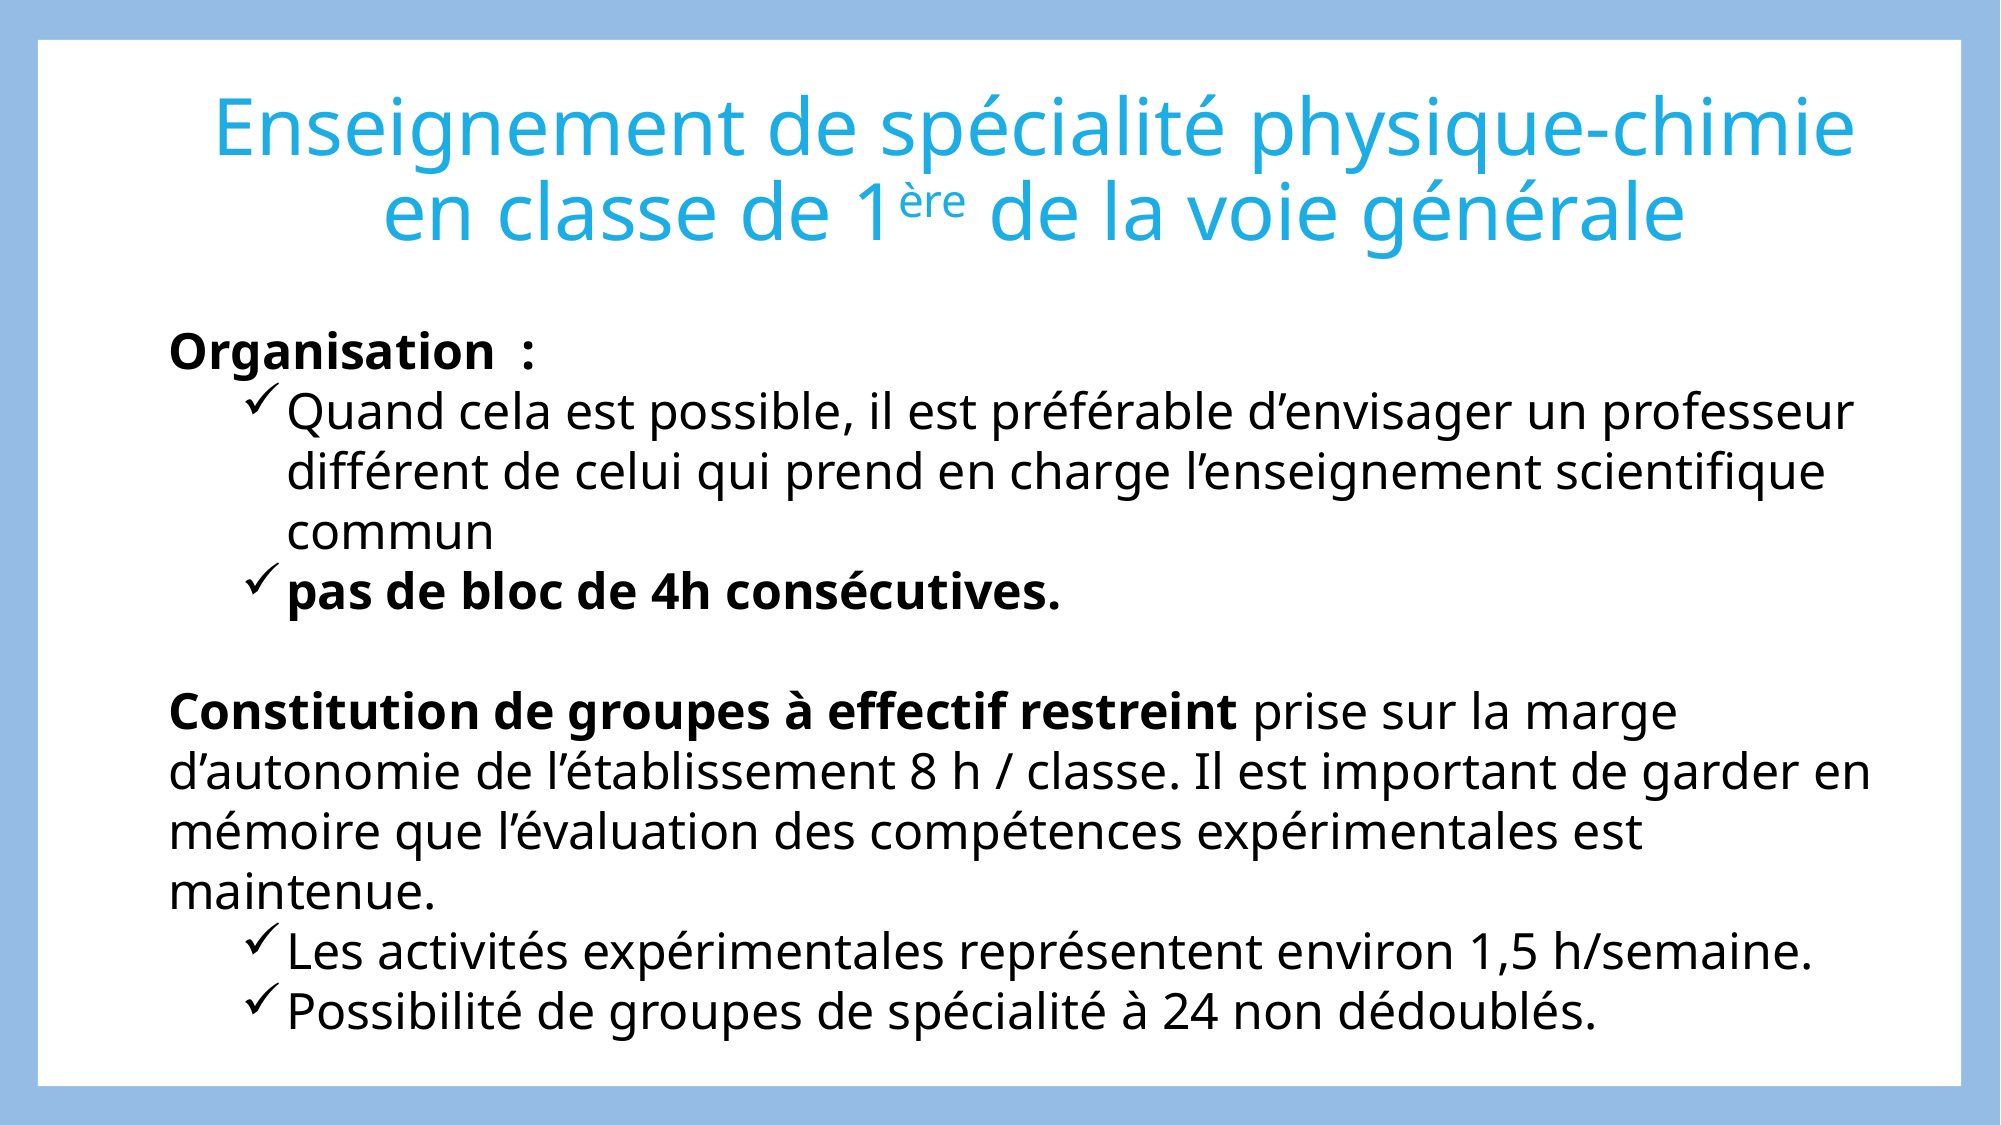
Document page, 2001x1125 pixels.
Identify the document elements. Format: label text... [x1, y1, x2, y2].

text_box Organisation : Quand cela est possible, il est préférable d’envisager un professeur différent de celui qui prend en charge l’enseignement scientifique commun pas de bloc de 4h consécutives. Constitution de groupes à effectif restreint prise sur la marge d’autonomie de l’établissement 8 h / classe. Il est important de garder en mémoire que l’évaluation des compétences expérimentales est maintenue. Les activités expérimentales représentent environ 1,5 h/semaine. Possibilité de groupes de spécialité à 24 non dédoublés. [153, 312, 1910, 1047]
text_box Enseignement de spécialité physique-chimie en classe de 1ère de la voie générale [181, 67, 1888, 277]
